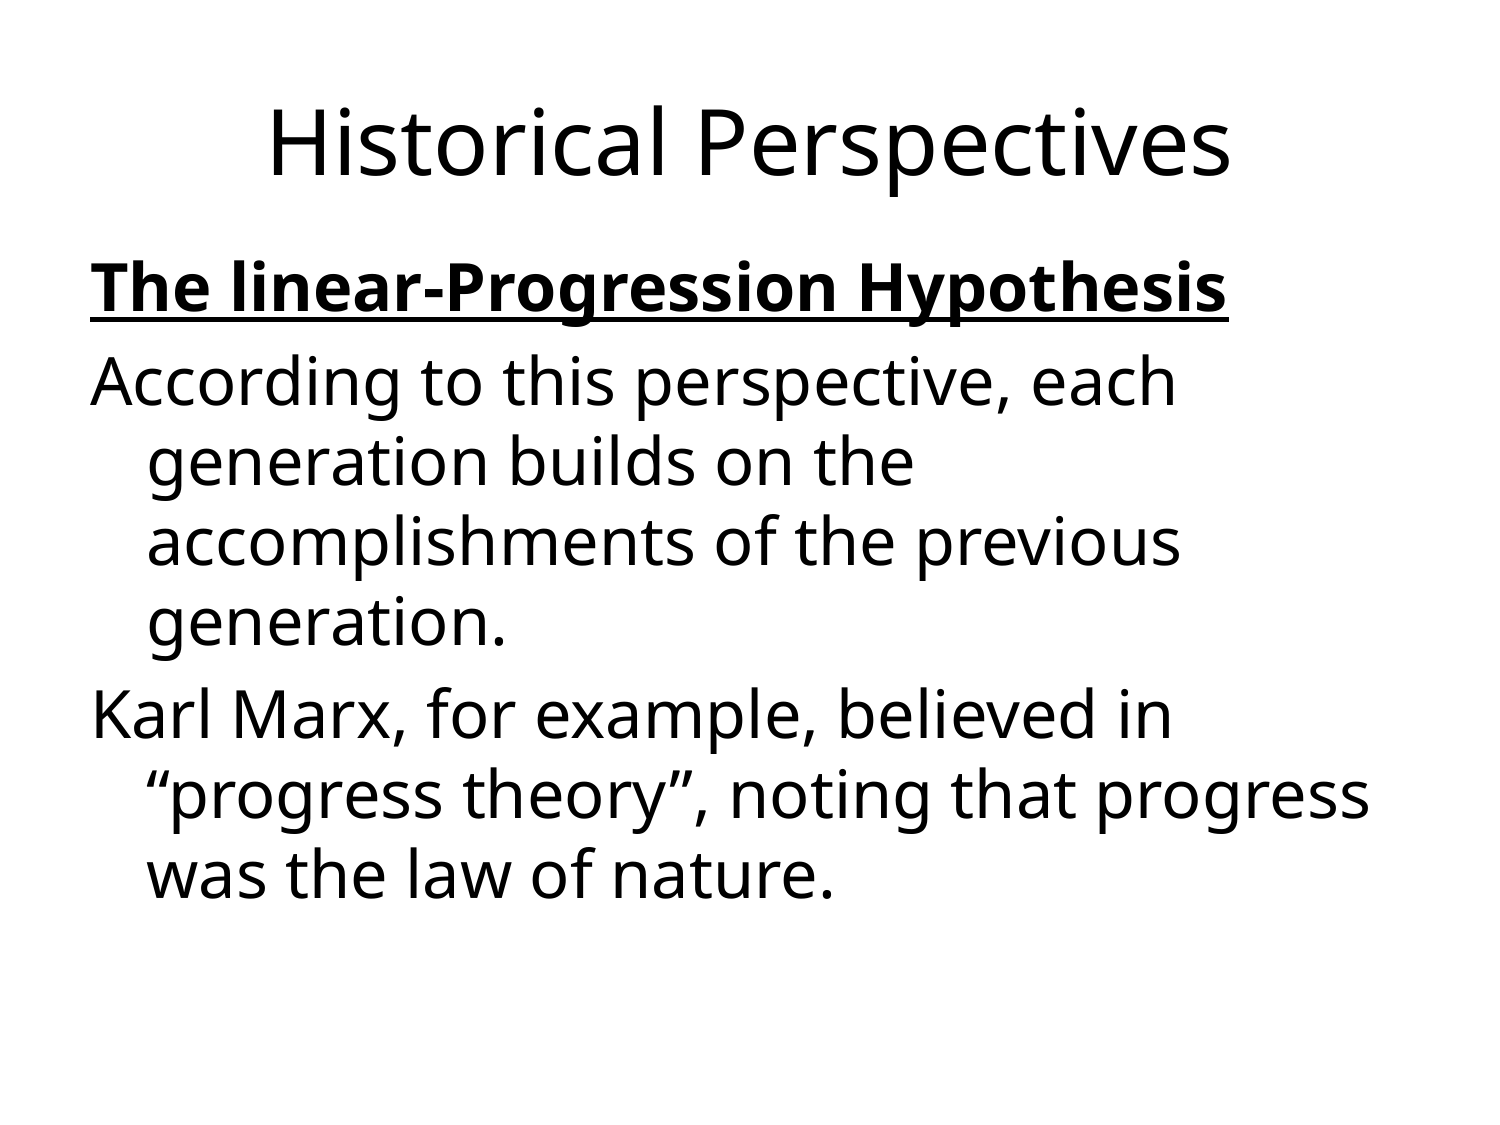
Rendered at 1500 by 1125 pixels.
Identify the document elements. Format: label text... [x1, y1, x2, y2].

list The linear-Progression Hypothesis According to this perspective, each generation builds on the accomplishments of the previous generation. Karl Marx, for example, believed in “progress theory”, noting that progress was the law of nature. [75, 237, 1425, 980]
title Historical Perspectives [75, 45, 1425, 233]
